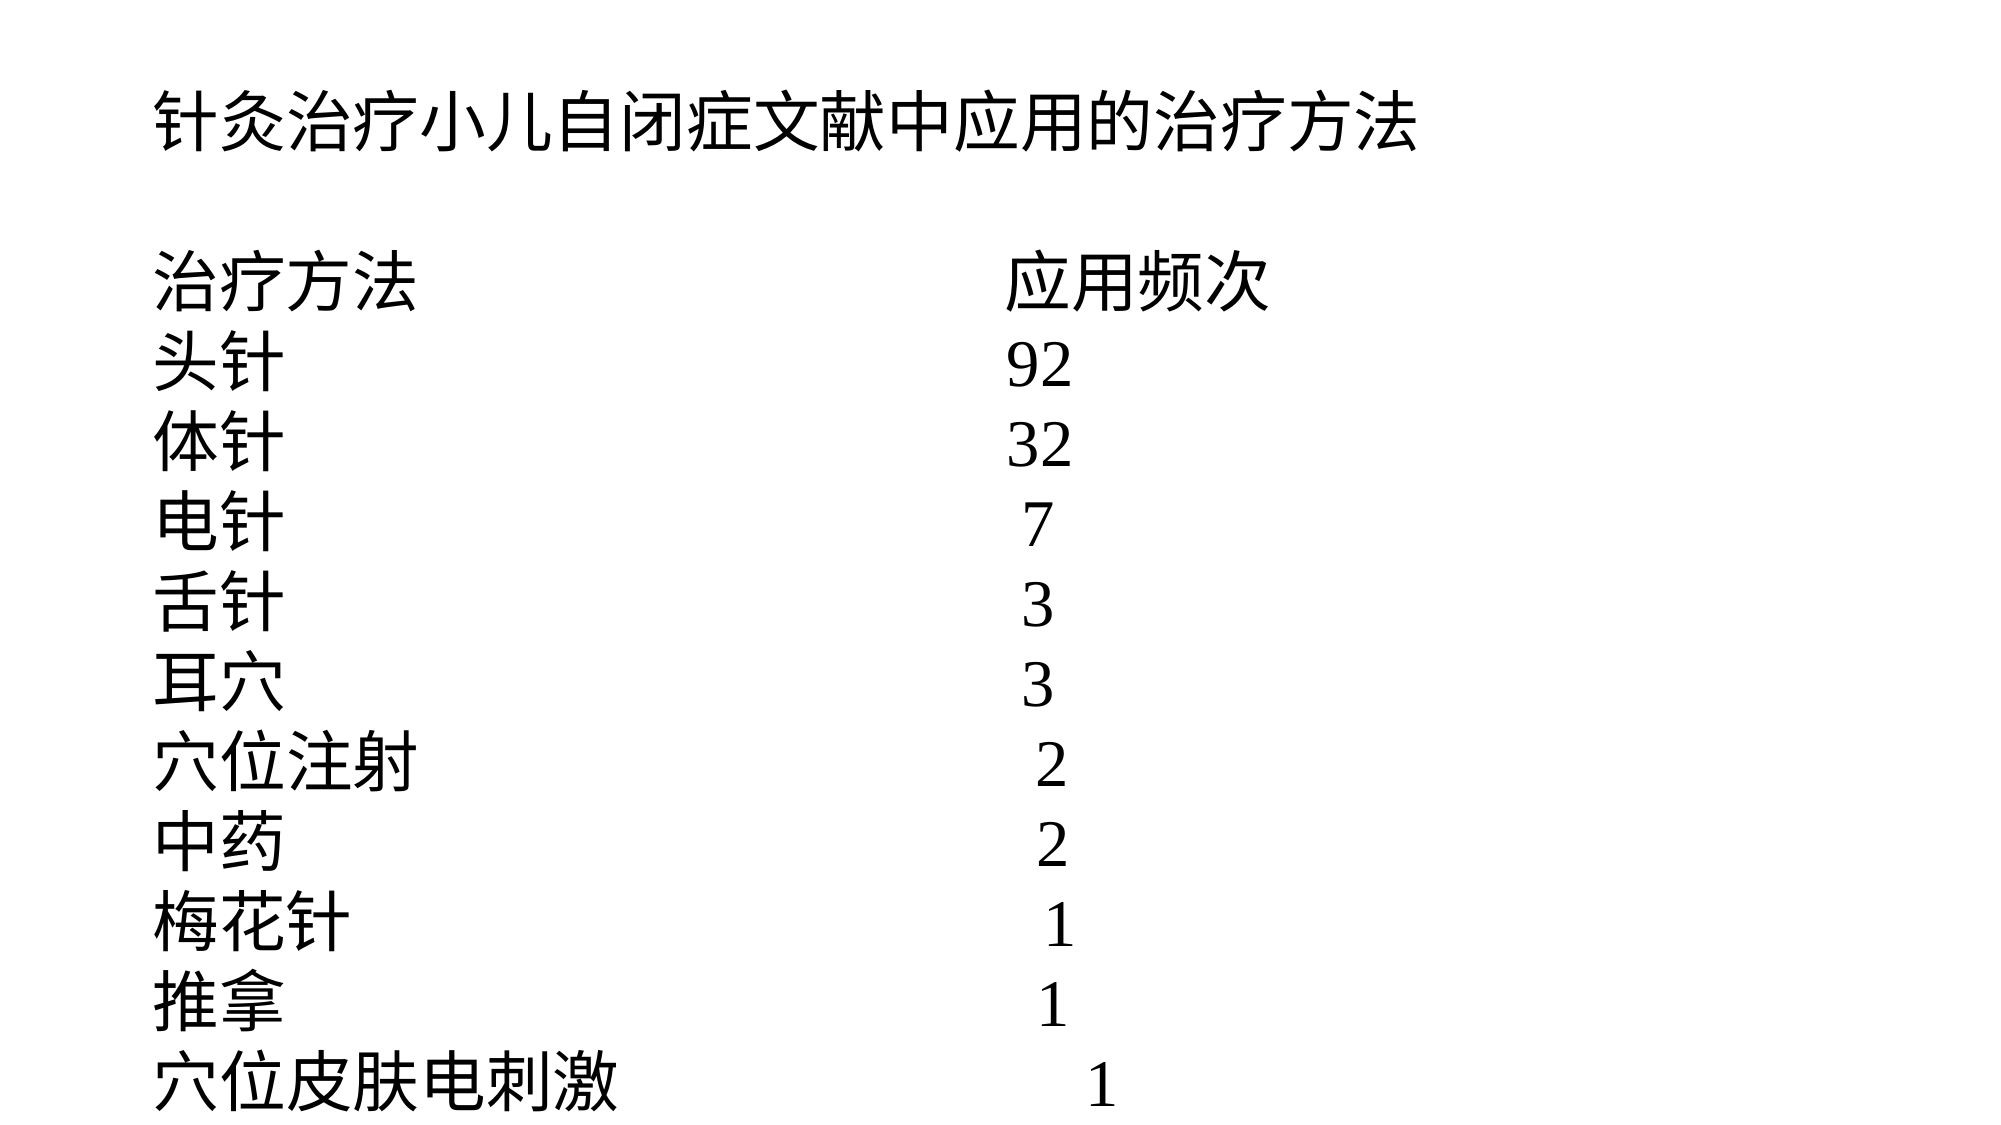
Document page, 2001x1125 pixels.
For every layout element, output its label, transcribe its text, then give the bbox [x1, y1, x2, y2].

list 针灸治疗小儿自闭症文献中应用的治疗方法 治疗方法 应用频次 头针 92 体针 32 电针 7 舌针 3 耳穴 3 穴位注射 2 中药 2 梅花针 1 推拿 1 穴位皮肤电刺激 1 [137, 72, 1863, 965]
